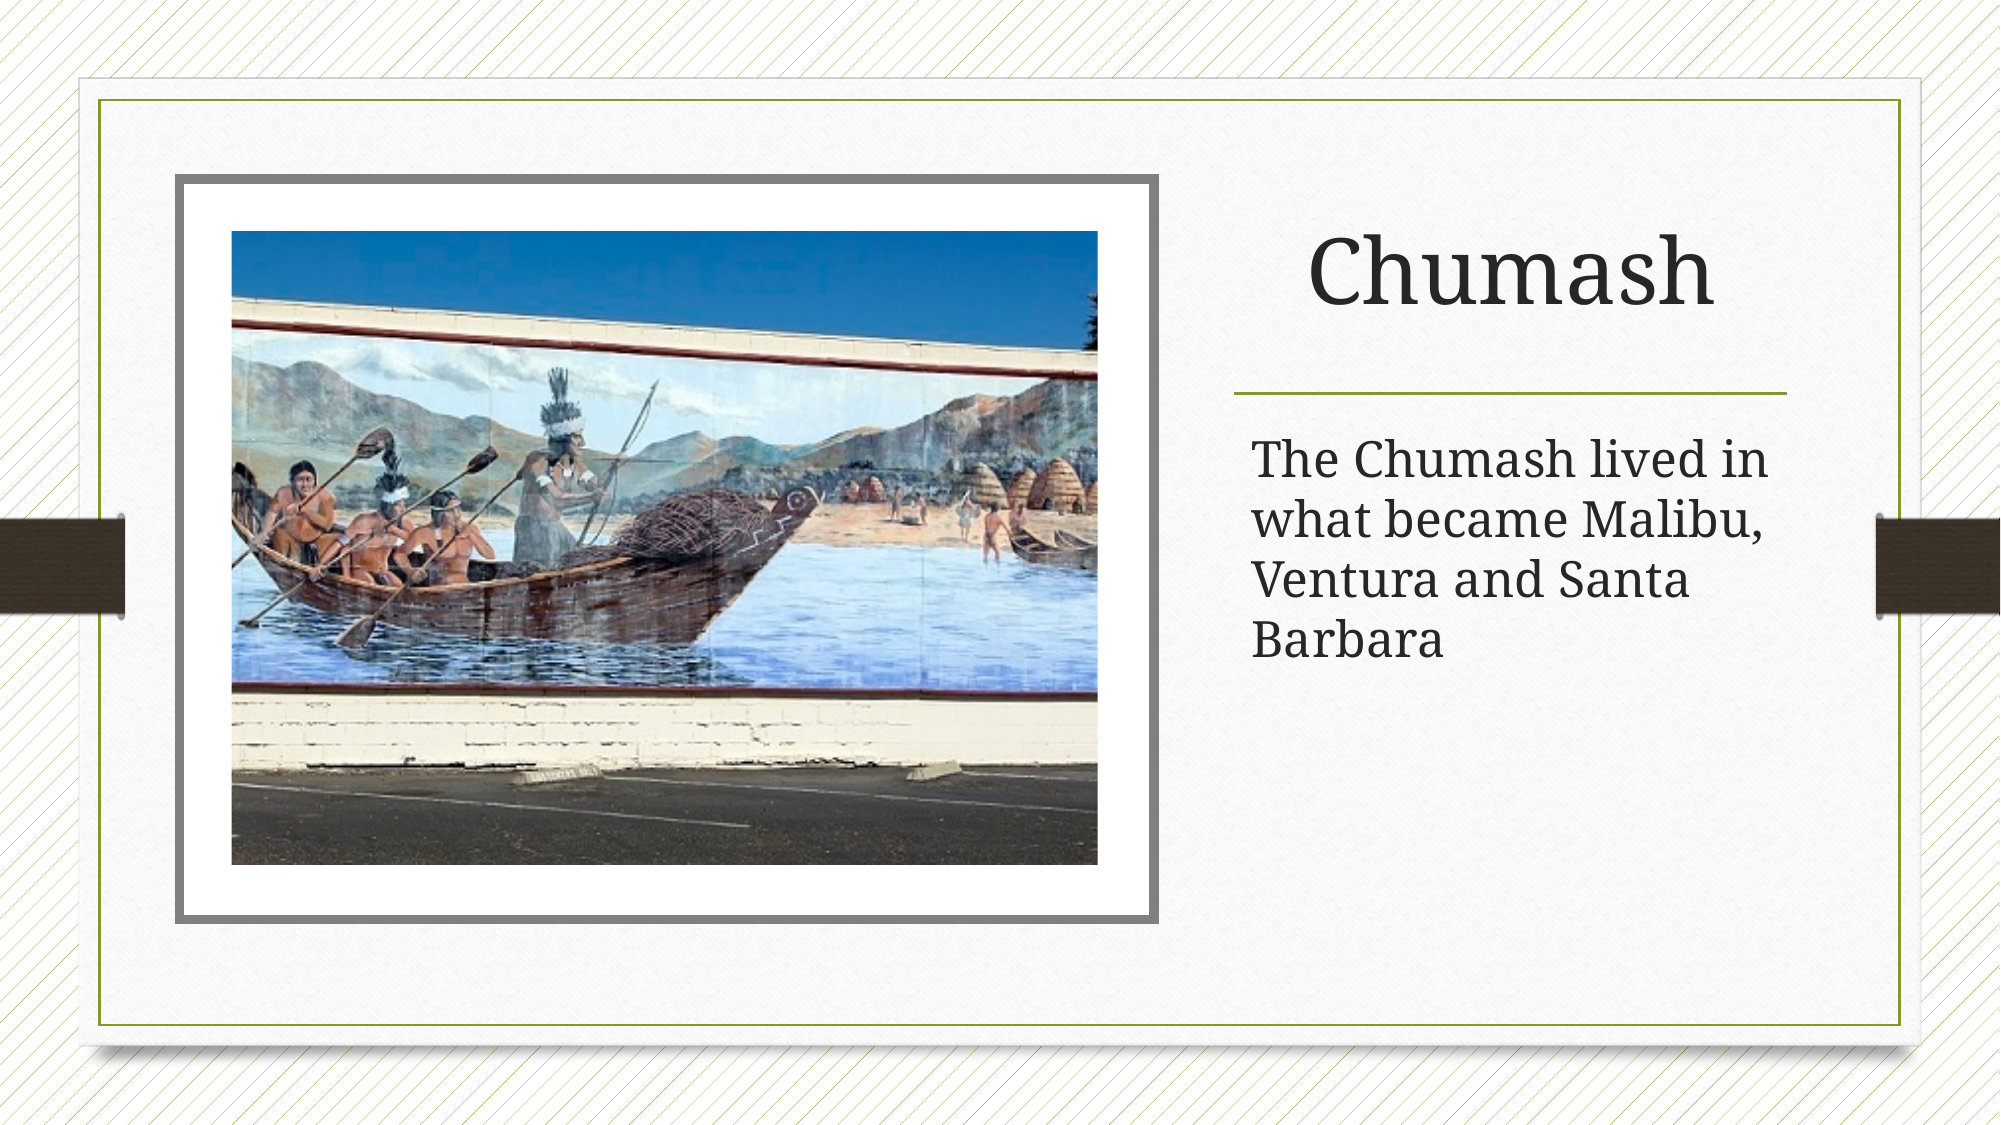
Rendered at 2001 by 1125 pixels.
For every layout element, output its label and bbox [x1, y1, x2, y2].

list [231, 231, 1098, 865]
text_box [0, 0, 2000, 1125]
